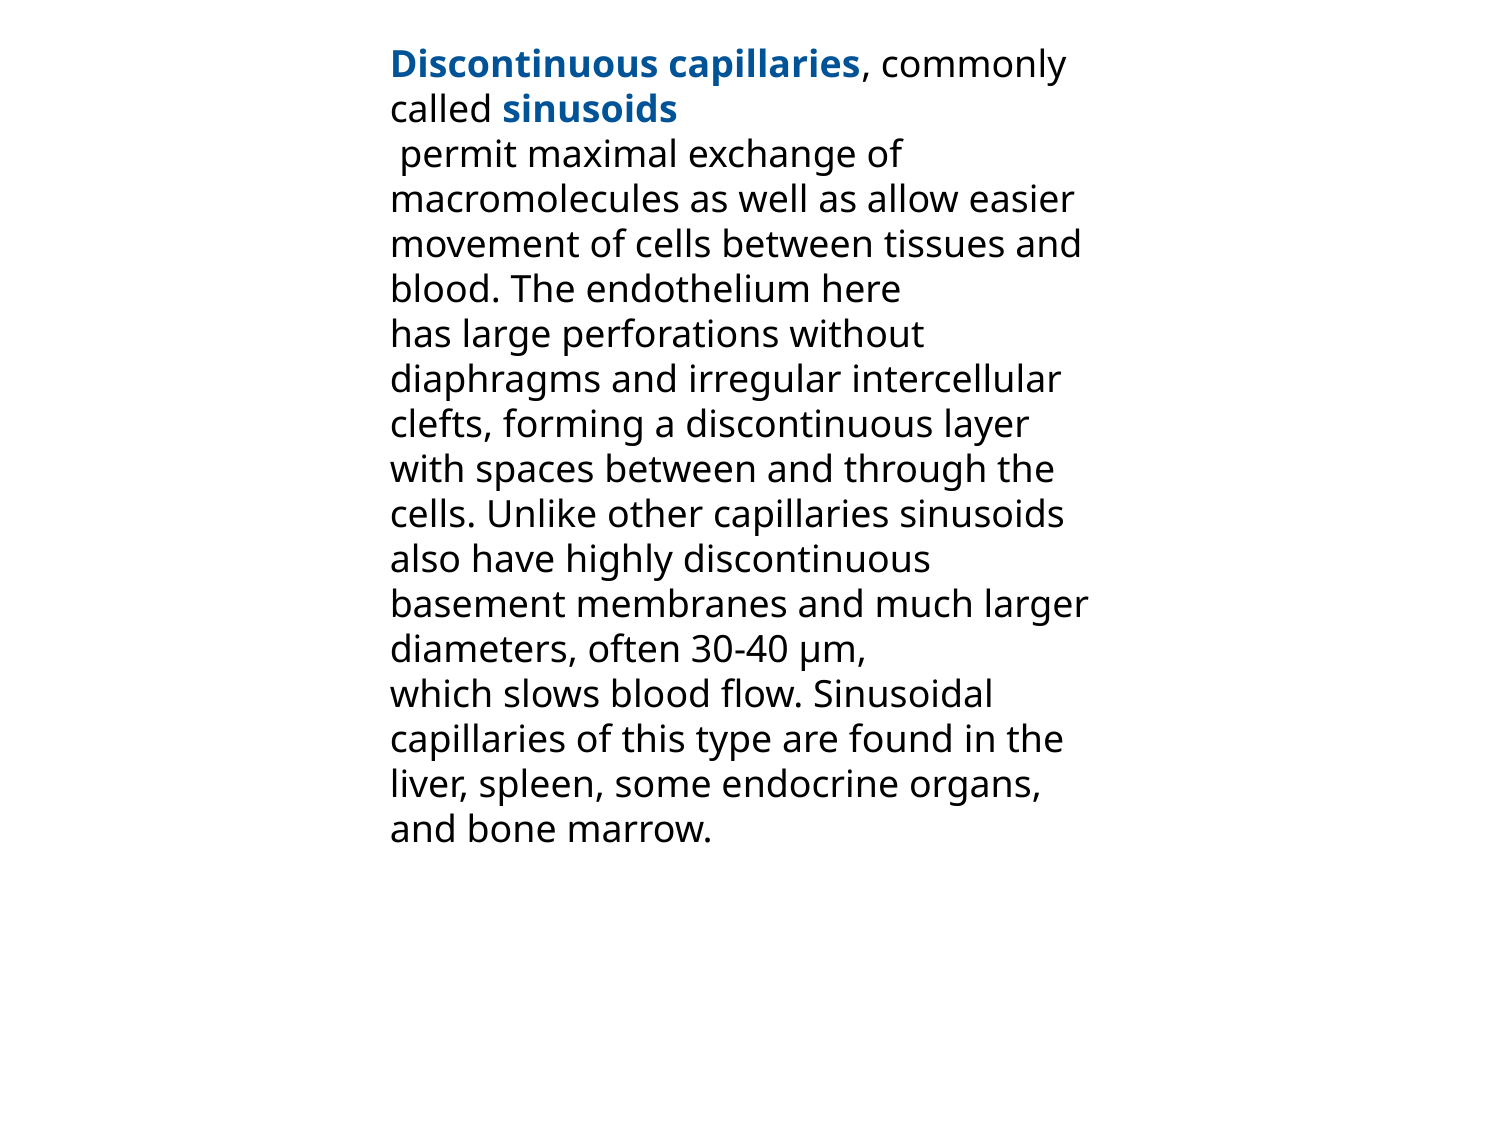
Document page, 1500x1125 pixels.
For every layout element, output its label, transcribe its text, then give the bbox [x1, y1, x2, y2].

text_box Discontinuous capillaries, commonly called sinusoids permit maximal exchange of macromolecules as well as allow easier movement of cells between tissues and blood. The endothelium here has large perforations without diaphragms and irregular intercellular clefts, forming a discontinuous layer with spaces between and through the cells. Unlike other capillaries sinusoids also have highly discontinuous basement membranes and much larger diameters, often 30-40 μm, which slows blood flow. Sinusoidal capillaries of this type are found in the liver, spleen, some endocrine organs, and bone marrow. [374, 32, 1125, 858]
